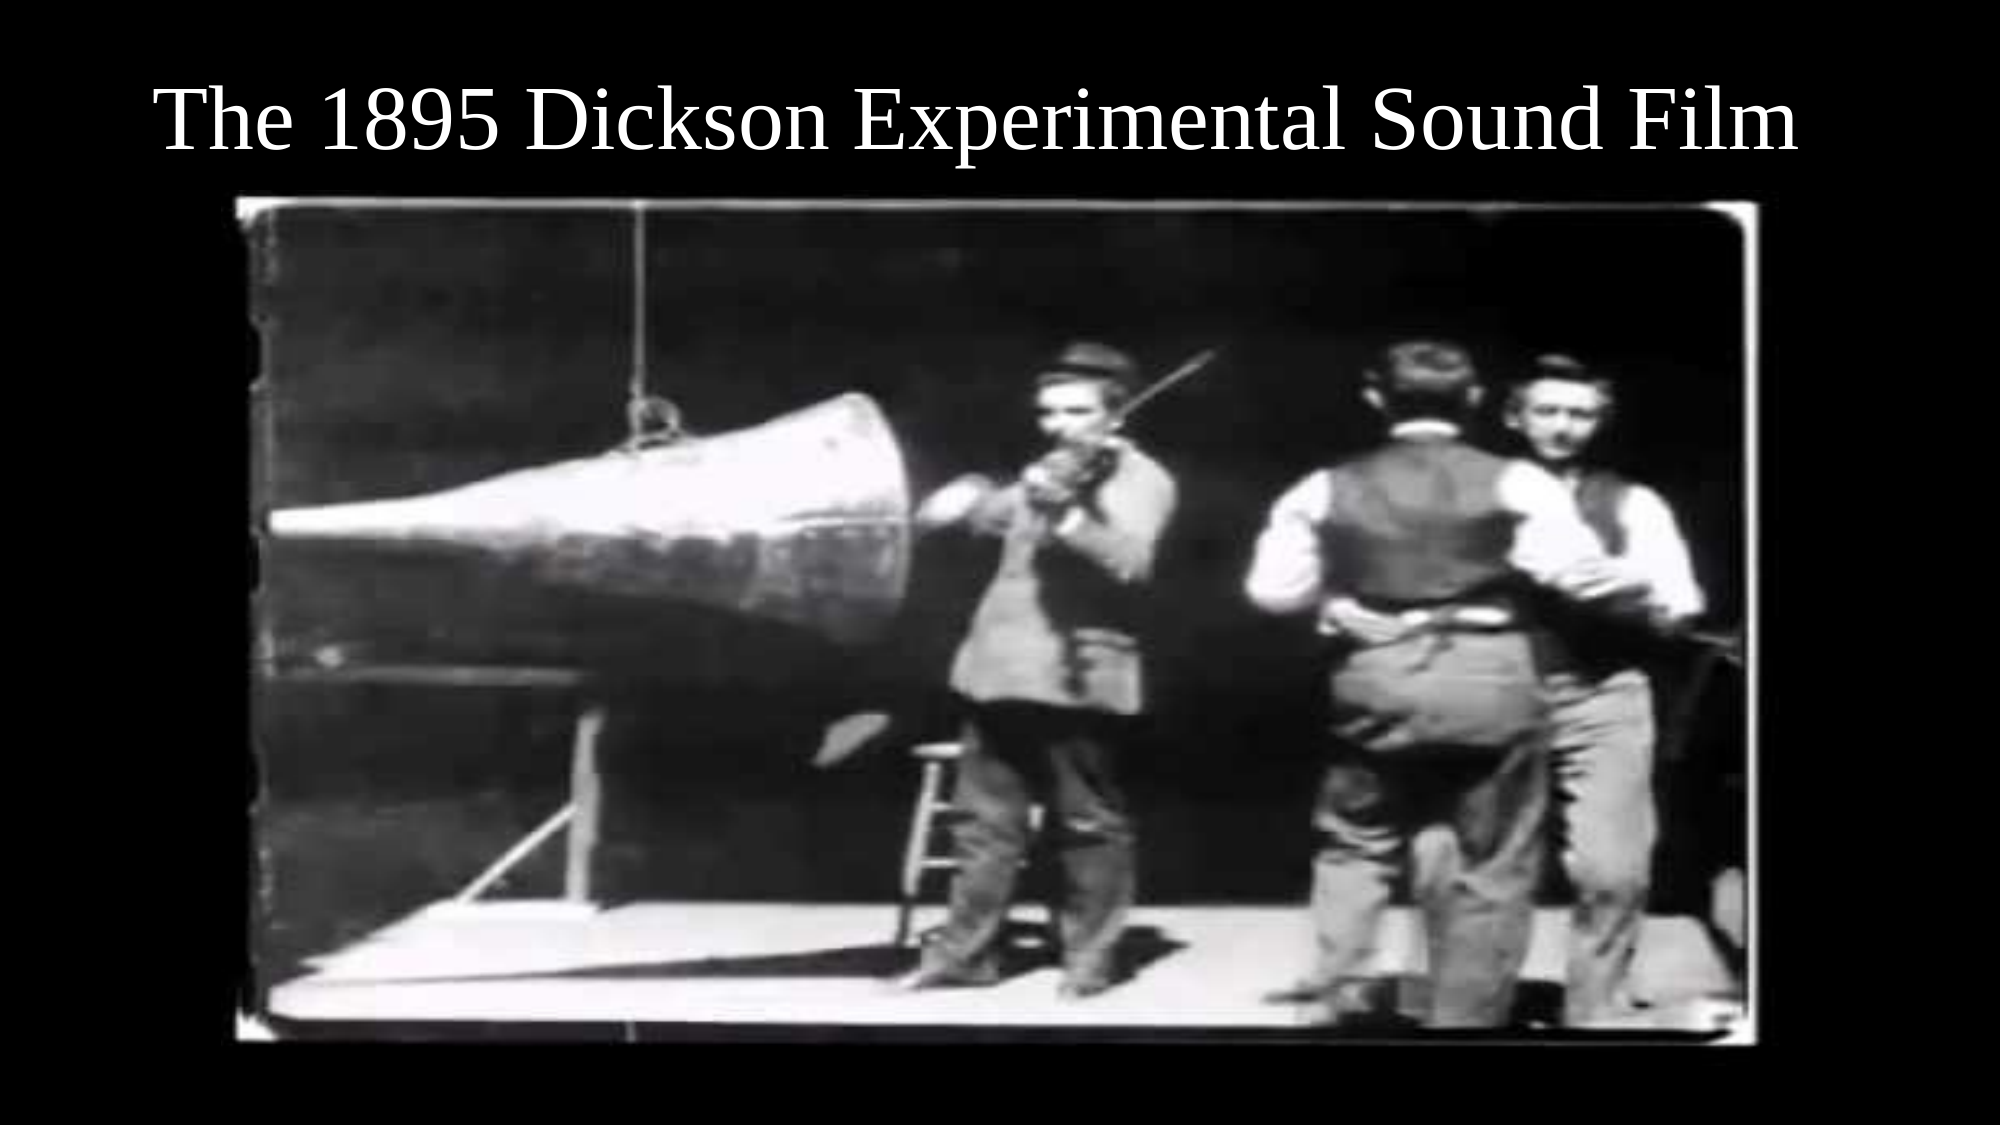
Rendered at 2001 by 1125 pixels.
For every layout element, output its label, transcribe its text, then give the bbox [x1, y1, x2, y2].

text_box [220, 190, 1780, 1067]
title The 1895 Dickson Experimental Sound Film [137, 11, 1863, 230]
